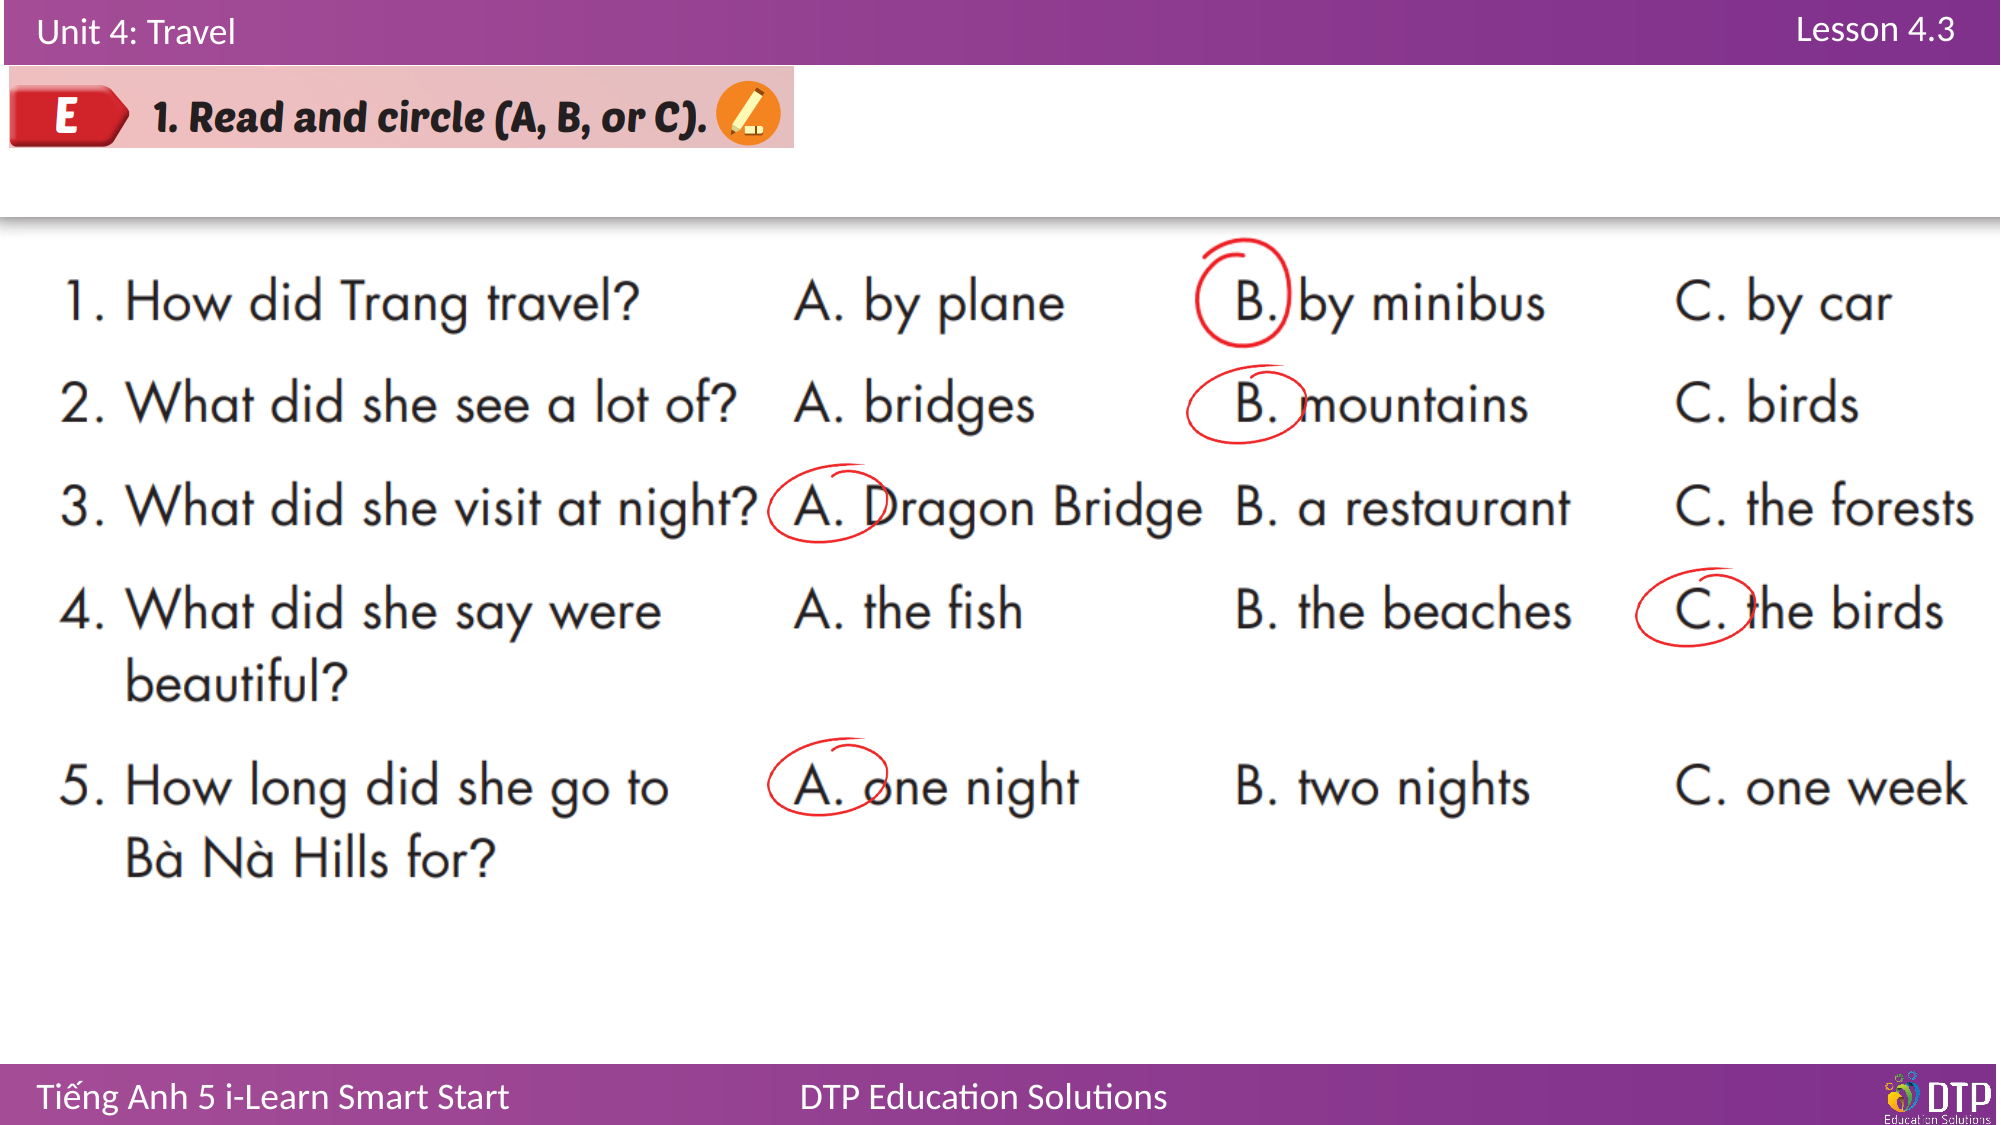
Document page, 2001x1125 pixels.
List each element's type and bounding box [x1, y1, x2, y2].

picture [0, 1064, 1996, 1125]
picture [0, 217, 2000, 902]
picture [9, 66, 794, 148]
picture [4, 0, 2000, 65]
